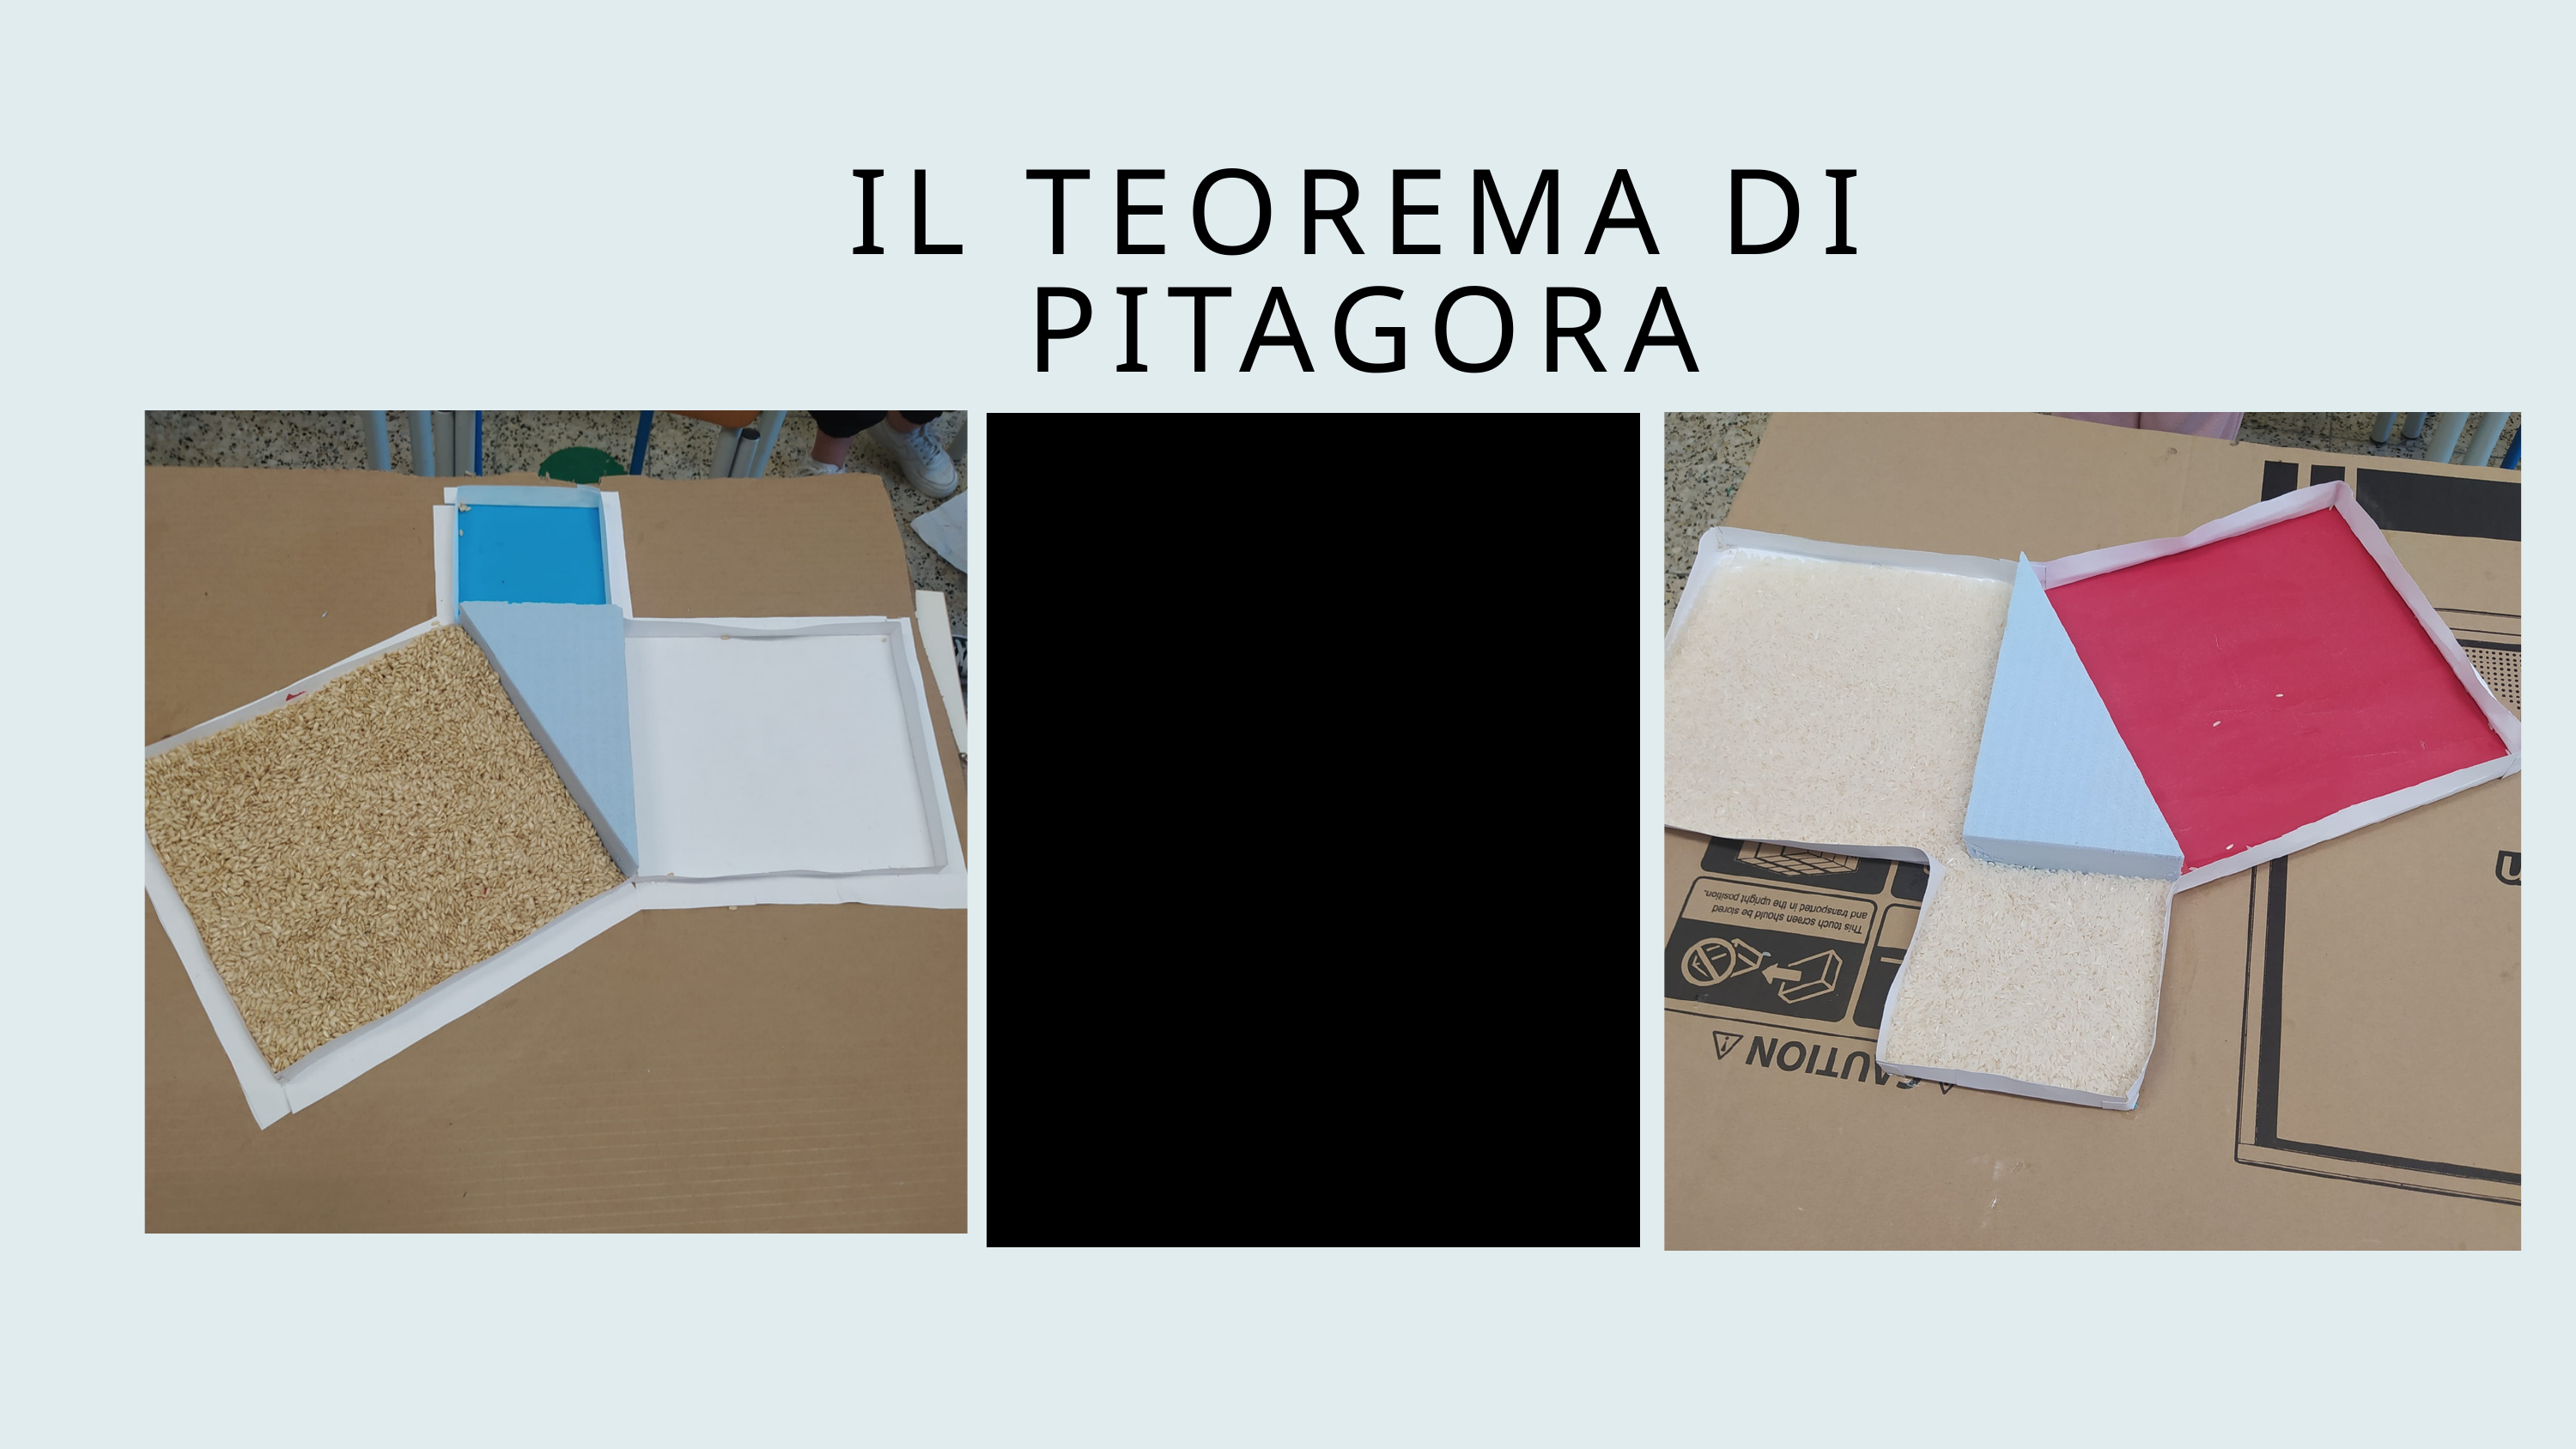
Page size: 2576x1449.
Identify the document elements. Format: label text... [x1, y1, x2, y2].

text_box IL TEOREMA DI PITAGORA [634, 159, 2093, 397]
text_box [1664, 412, 2522, 1251]
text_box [986, 412, 1641, 1248]
text_box [144, 410, 968, 1234]
